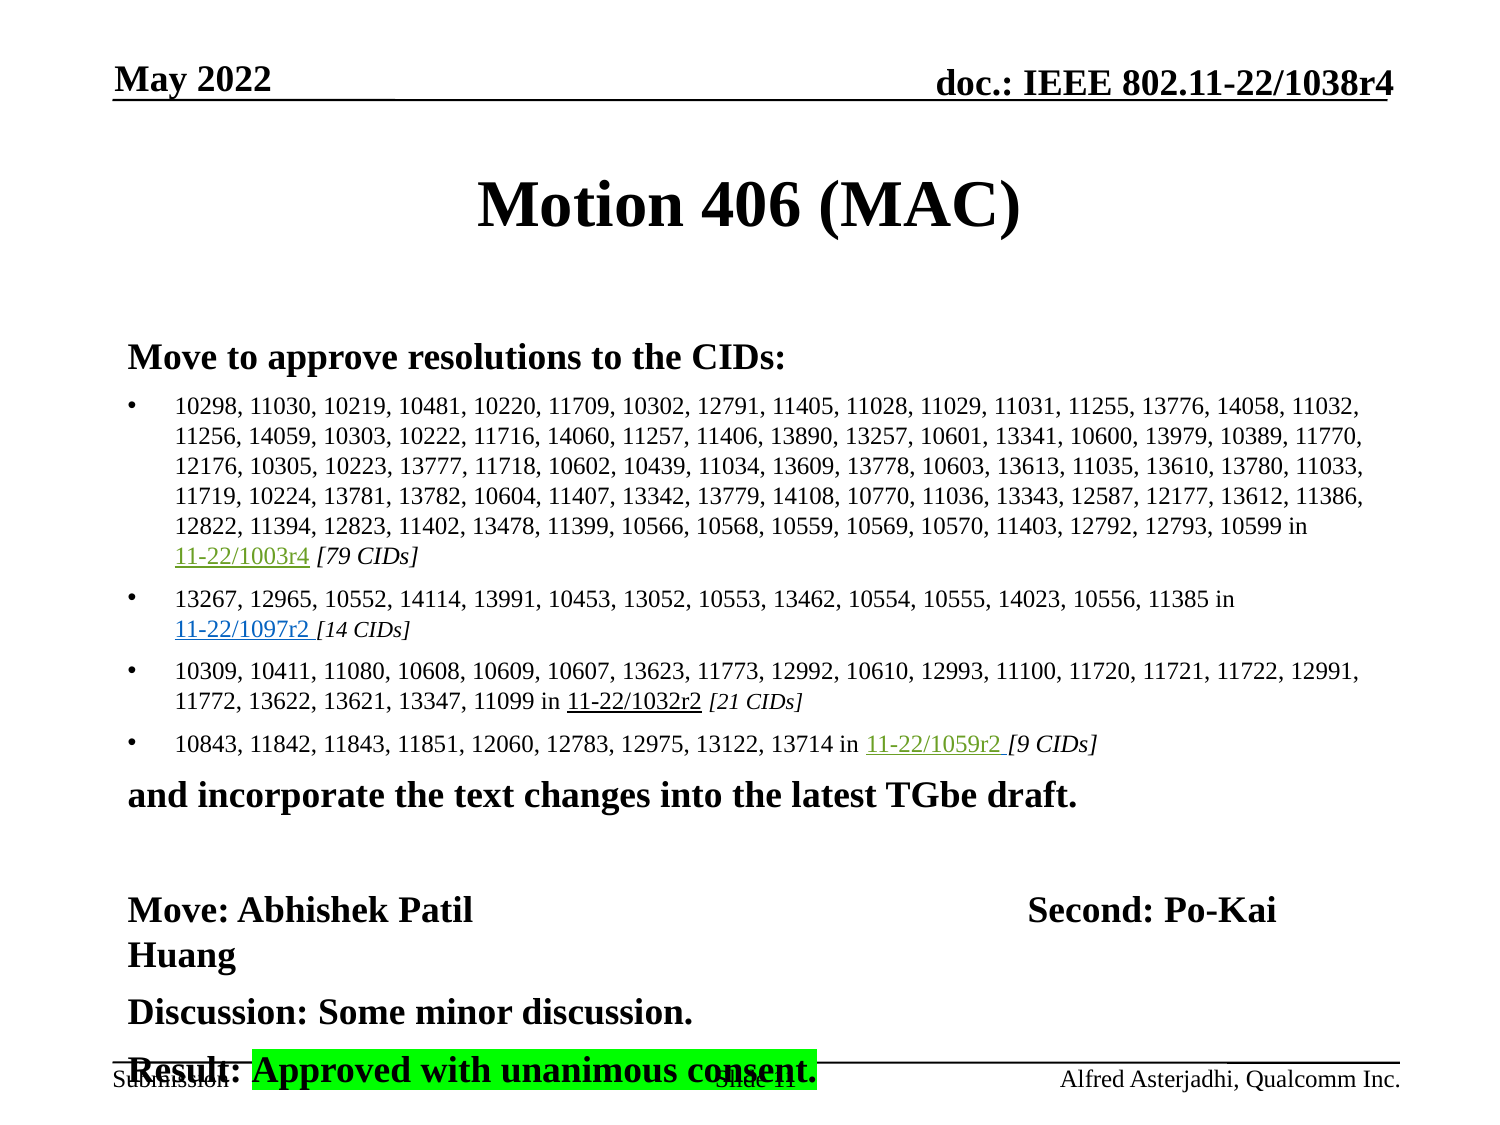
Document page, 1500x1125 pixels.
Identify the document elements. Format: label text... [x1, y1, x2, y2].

footer Alfred Asterjadhi, Qualcomm Inc. [878, 1061, 1402, 1093]
slide_number Slide 11 [712, 1061, 800, 1123]
title Motion 406 (MAC) [112, 112, 1388, 288]
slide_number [114, 54, 423, 100]
list Move to approve resolutions to the CIDs: 10298, 11030, 10219, 10481, 10220, 11709, 10302, 12791, 11405, 11028, 11029, 11031, 11255, 13776, 14058, 11032, 11256, 14059, 10303, 10222, 11716, 14060, 11257, 11406, 13890, 13257, 10601, 13341, 10600, 13979, 10389, 11770, 12176, 10305, 10223, 13777, 11718, 10602, 10439, 11034, 13609, 13778, 10603, 13613, 11035, 13610, 13780, 11033, 11719, 10224, 13781, 13782, 10604, 11407, 13342, 13779, 14108, 10770, 11036, 13343, 12587, 12177, 13612, 11386, 12822, 11394, 12823, 11402, 13478, 11399, 10566, 10568, 10559, 10569, 10570, 11403, 12792, 12793, 10599 in 11-22/1003r4 [79 CIDs] 13267, 12965, 10552, 14114, 13991, 10453, 13052, 10553, 13462, 10554, 10555, 14023, 10556, 11385 in 11-22/1097r2 [14 CIDs] 10309, 10411, 11080, 10608, 10609, 10607, 13623, 11773, 12992, 10610, 12993, 11100, 11720, 11721, 11722, 12991, 11772, 13622, 13621, 13347, 11099 in 11-22/1032r2 [21 CIDs] 10843, 11842, 11843, 11851, 12060, 12783, 12975, 13122, 13714 in 11-22/1059r2 [9 CIDs] and incorporate the text changes into the latest TGbe draft. Move: Abhishek Patil Second: Po-Kai Huang Discussion: Some minor discussion. Result: Approved with unanimous consent. [112, 324, 1388, 1063]
